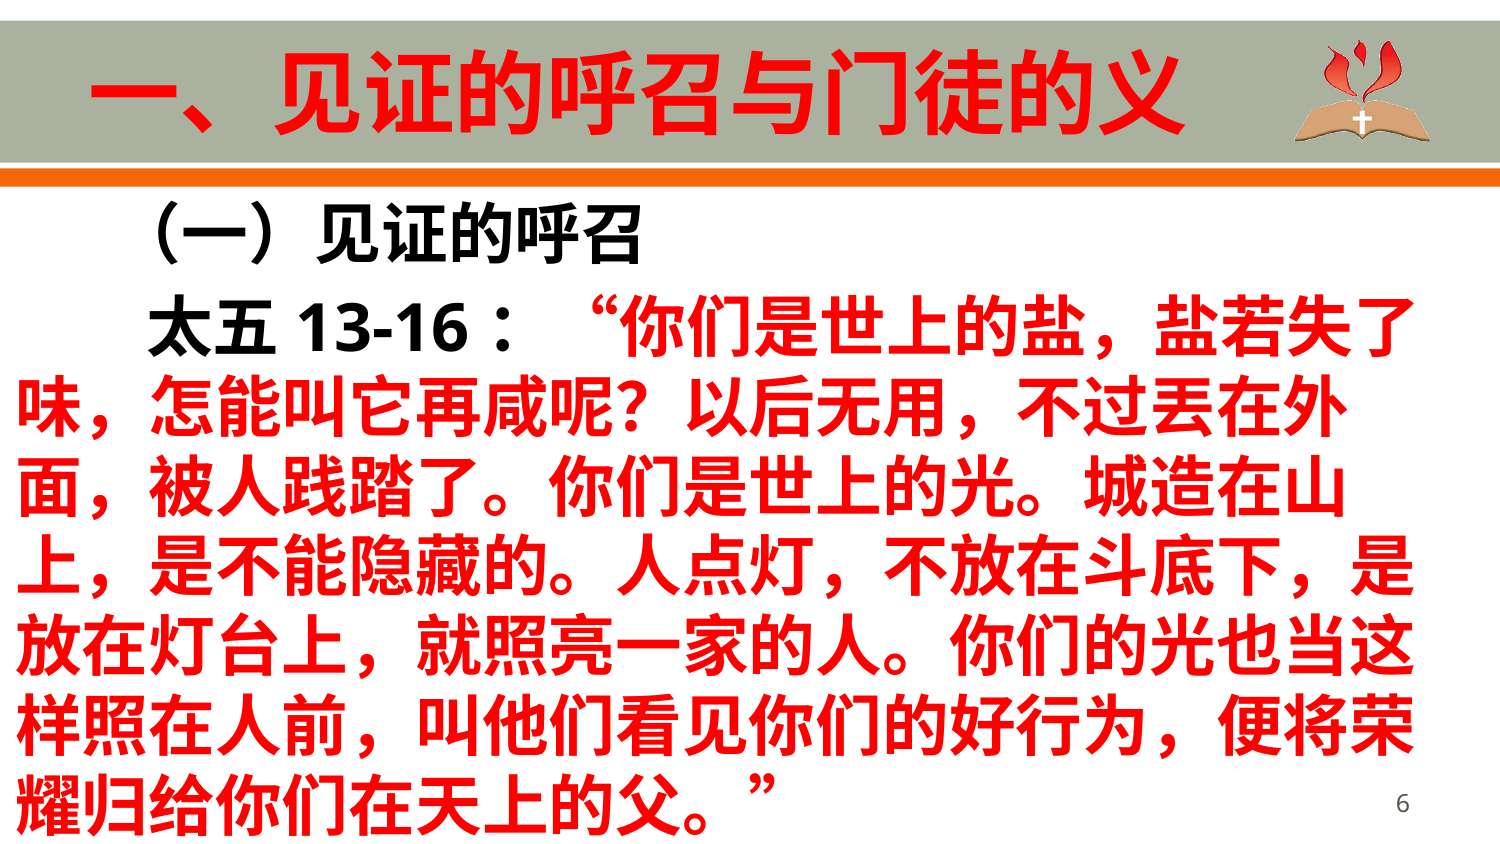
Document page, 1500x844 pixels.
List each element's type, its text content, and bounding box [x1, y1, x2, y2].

list （一）见证的呼召 太五13-16：“你们是世上的盐，盐若失了味，怎能叫它再咸呢？以后无用，不过丟在外面，被人践踏了。你们是世上的光。城造在山上，是不能隐藏的。人点灯，不放在斗底下，是放在灯台上，就照亮一家的人。你们的光也当这样照在人前，叫他们看见你们的好行为，便将荣耀归给你们在天上的父。” [0, 184, 1498, 837]
slide_number 6 [1074, 782, 1425, 827]
picture [1289, 35, 1434, 144]
title 一、见证的呼召与门徒的义 [0, 22, 1278, 160]
